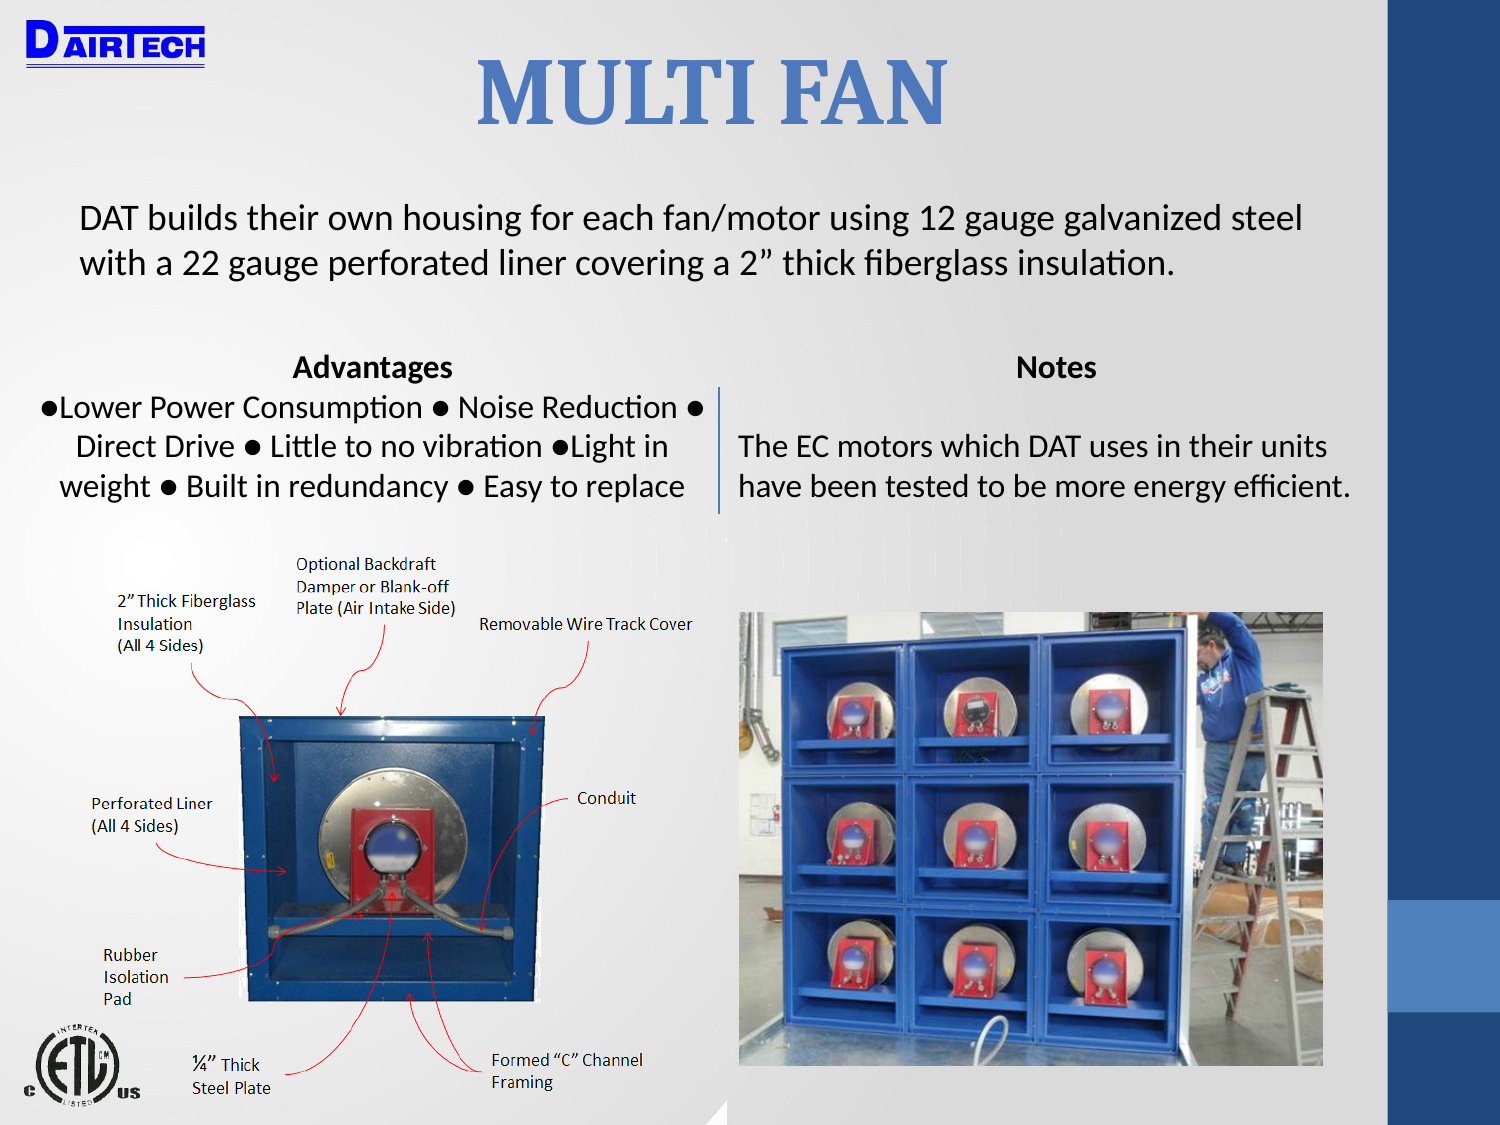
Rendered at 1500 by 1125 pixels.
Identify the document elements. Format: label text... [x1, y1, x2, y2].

text_box Advantages ●Lower Power Consumption ● Noise Reduction ● Direct Drive ● Little to no vibration ●Light in weight ● Built in redundancy ● Easy to replace [23, 337, 722, 512]
picture [24, 17, 209, 74]
title Multi Fan [87, 22, 1338, 150]
text_box Notes The EC motors which DAT uses in their units have been tested to be more energy efficient. [723, 337, 1390, 512]
text_box DAT builds their own housing for each fan/motor using 12 gauge galvanized steel with a 22 gauge perforated liner covering a 2” thick fiberglass insulation. [64, 185, 1337, 291]
picture [739, 611, 1324, 1067]
picture [24, 538, 728, 1125]
